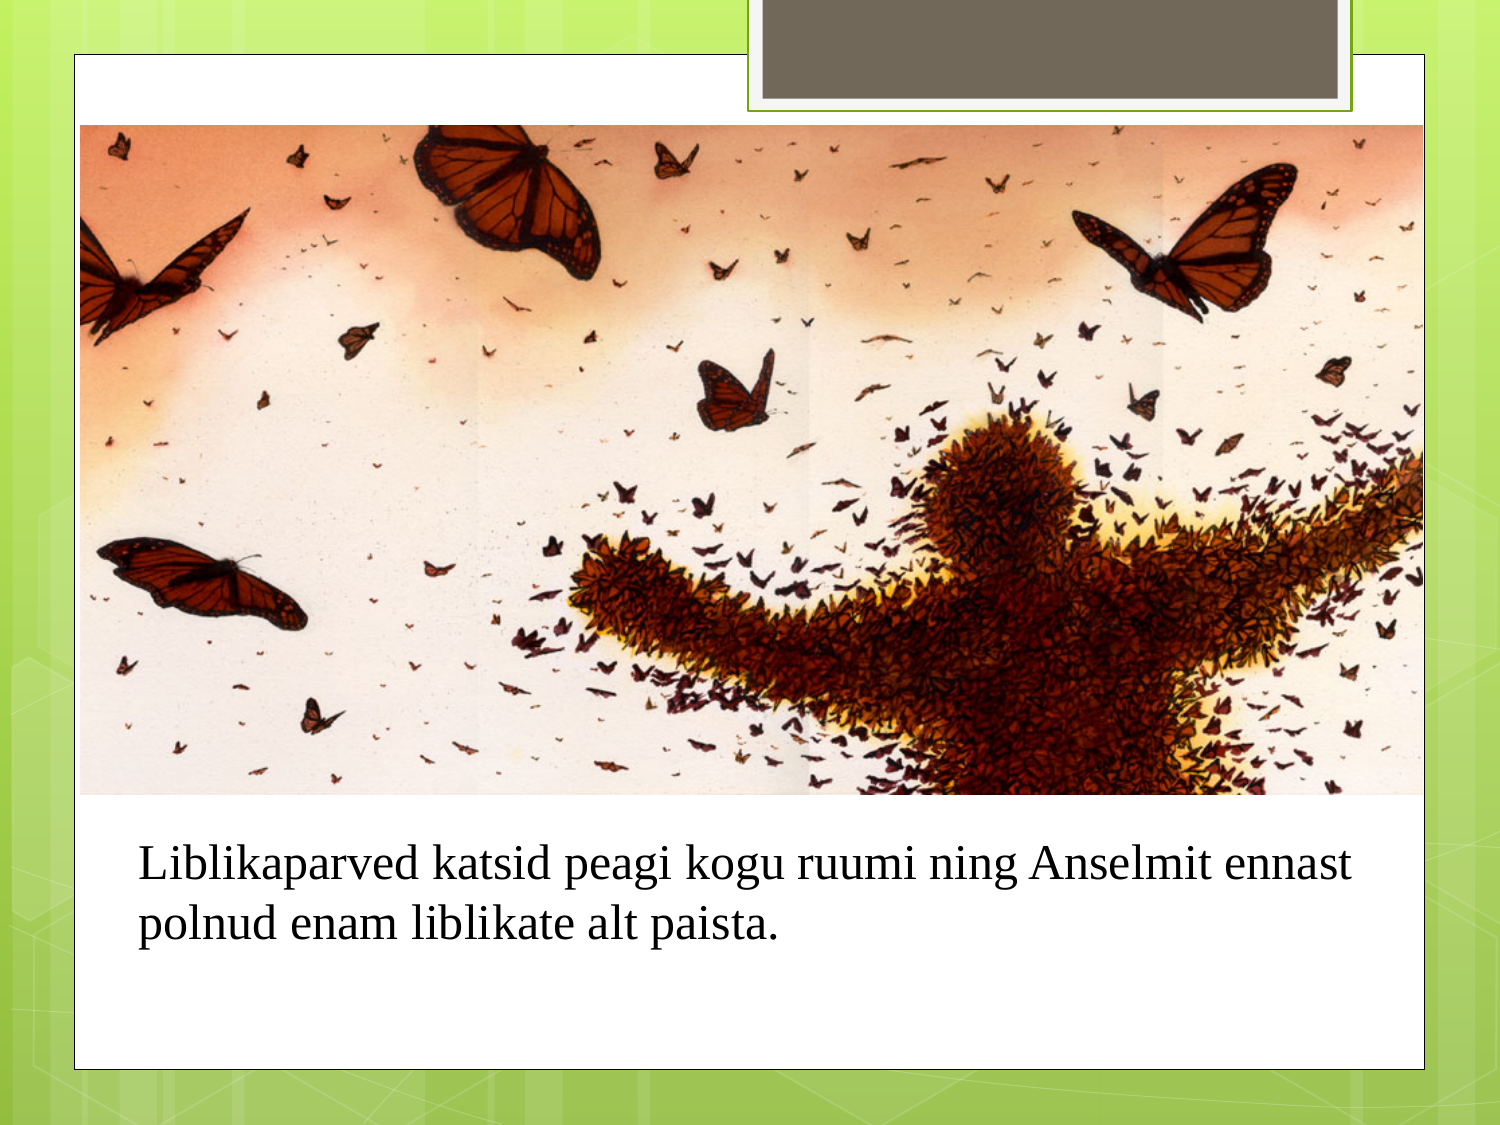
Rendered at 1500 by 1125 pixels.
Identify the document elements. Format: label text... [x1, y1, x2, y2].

picture [80, 125, 1423, 796]
text_box Liblikaparved katsid peagi kogu ruumi ning Anselmit ennast polnud enam liblikate alt paista. [123, 822, 1400, 957]
